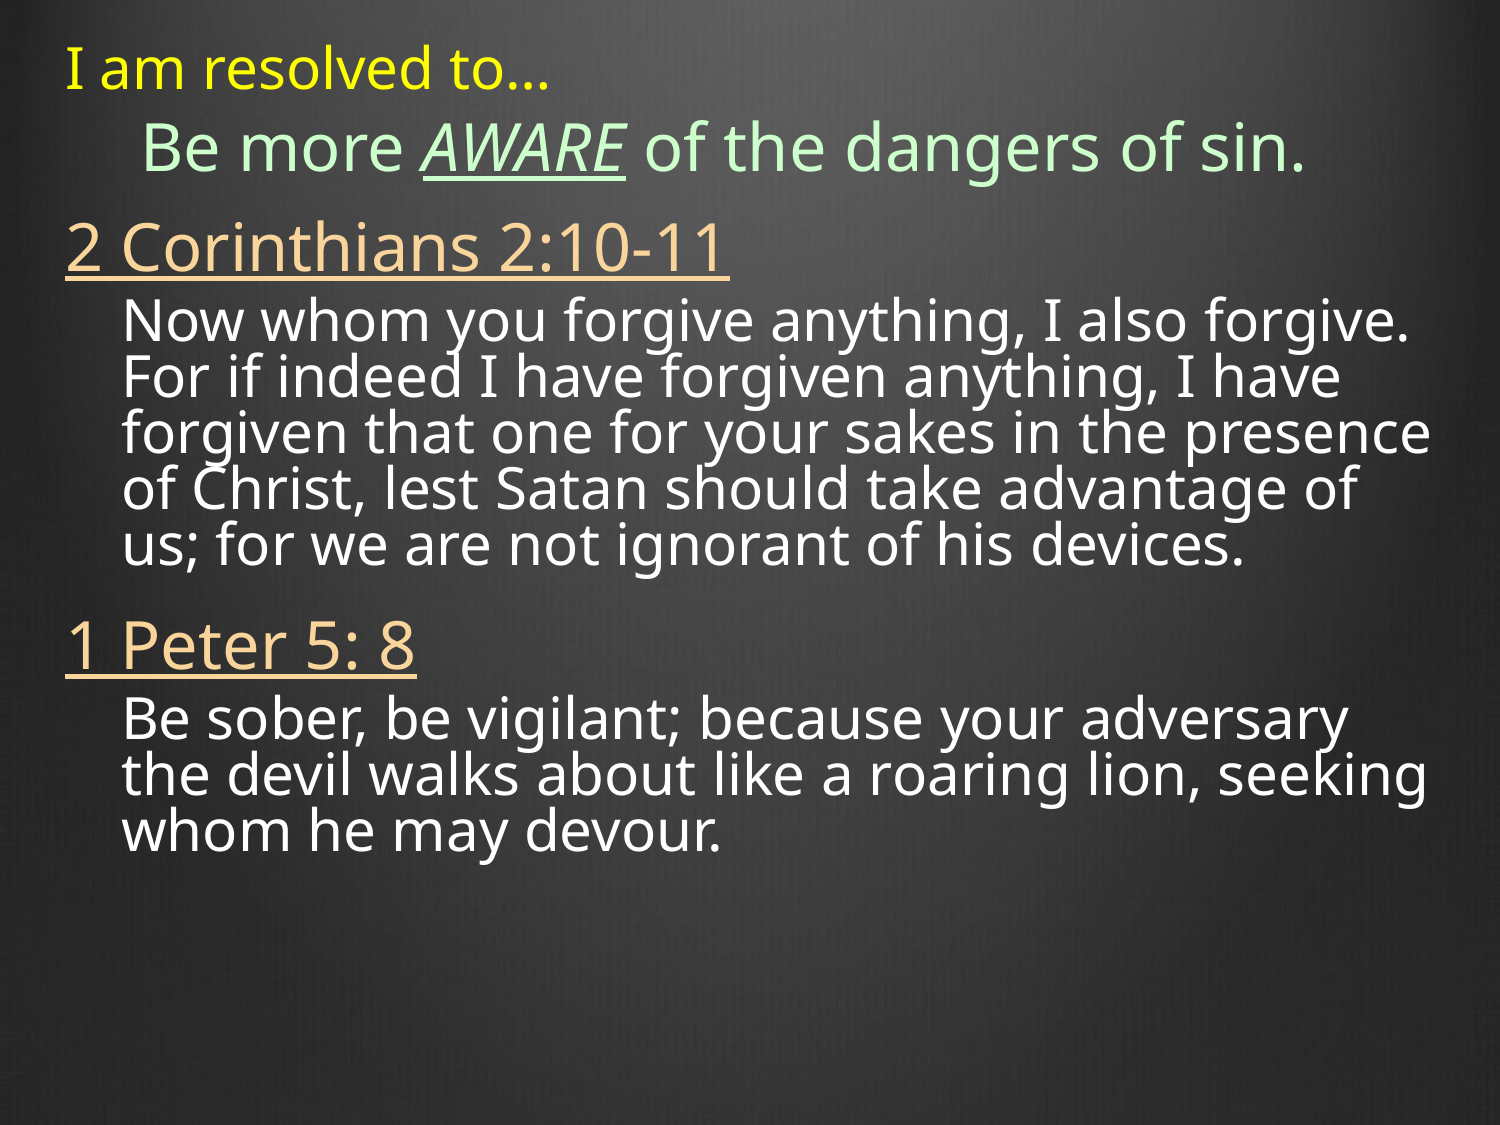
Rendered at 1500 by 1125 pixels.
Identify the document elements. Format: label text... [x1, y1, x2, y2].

text_box Be more AWARE of the dangers of sin. [124, 112, 1475, 225]
text_box 2 Corinthians 2:10-11 Now whom you forgive anything, I also forgive. For if indeed I have forgiven anything, I have forgiven that one for your sakes in the presence of Christ, lest Satan should take advantage of us; for we are not ignorant of his devices. 1 Peter 5: 8 Be sober, be vigilant; because your adversary the devil walks about like a roaring lion, seeking whom he may devour. [49, 212, 1463, 1088]
list I am resolved to… [50, 37, 1413, 113]
